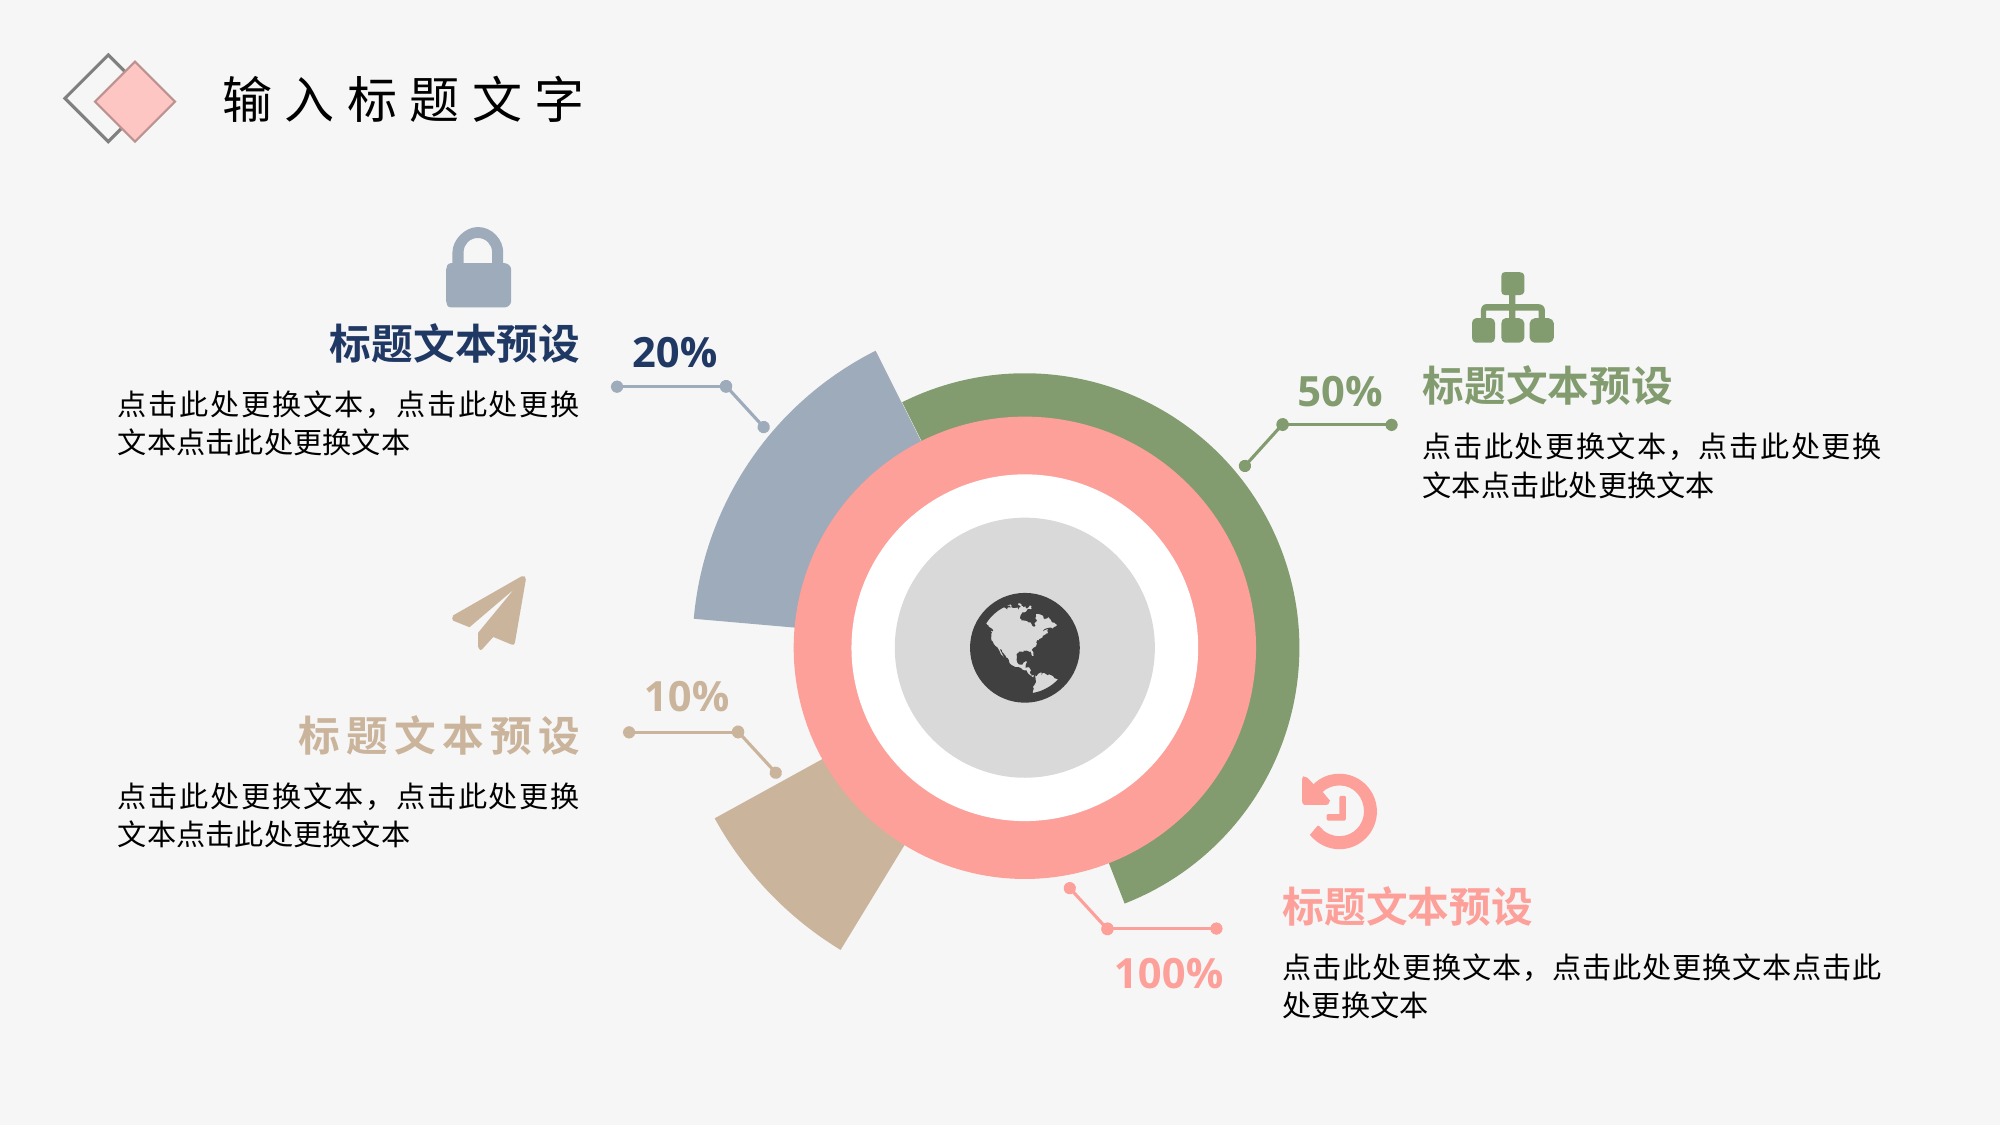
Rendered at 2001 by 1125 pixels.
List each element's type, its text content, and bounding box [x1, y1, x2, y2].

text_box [617, 386, 764, 428]
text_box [1069, 888, 1217, 930]
text_box [713, 759, 905, 952]
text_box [1422, 360, 1882, 501]
text_box [903, 372, 1301, 888]
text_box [851, 474, 1199, 822]
text_box 标题文本预设 [309, 709, 581, 750]
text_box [1244, 424, 1392, 466]
text_box 20% [632, 325, 717, 376]
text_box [64, 54, 176, 142]
text_box 点击此处更换文本，点击此处更换文本点击此处更换文本 [117, 774, 581, 851]
text_box [1302, 773, 1377, 850]
text_box [452, 576, 526, 651]
text_box [692, 349, 922, 629]
text_box 输入标题文字 [207, 61, 748, 136]
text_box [1282, 880, 1883, 1045]
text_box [629, 731, 776, 773]
text_box 100% [1114, 946, 1222, 998]
text_box 标题文本预设 [378, 317, 581, 359]
text_box [1472, 272, 1554, 343]
text_box [870, 415, 1179, 474]
text_box 点击此处更换文本，点击此处更换文本点击此处更换文本 [117, 382, 581, 459]
text_box [792, 493, 851, 802]
text_box [446, 227, 512, 308]
text_box [871, 822, 1179, 881]
text_box [1199, 494, 1258, 802]
text_box 10% [644, 669, 729, 720]
text_box 50% [1297, 364, 1382, 415]
